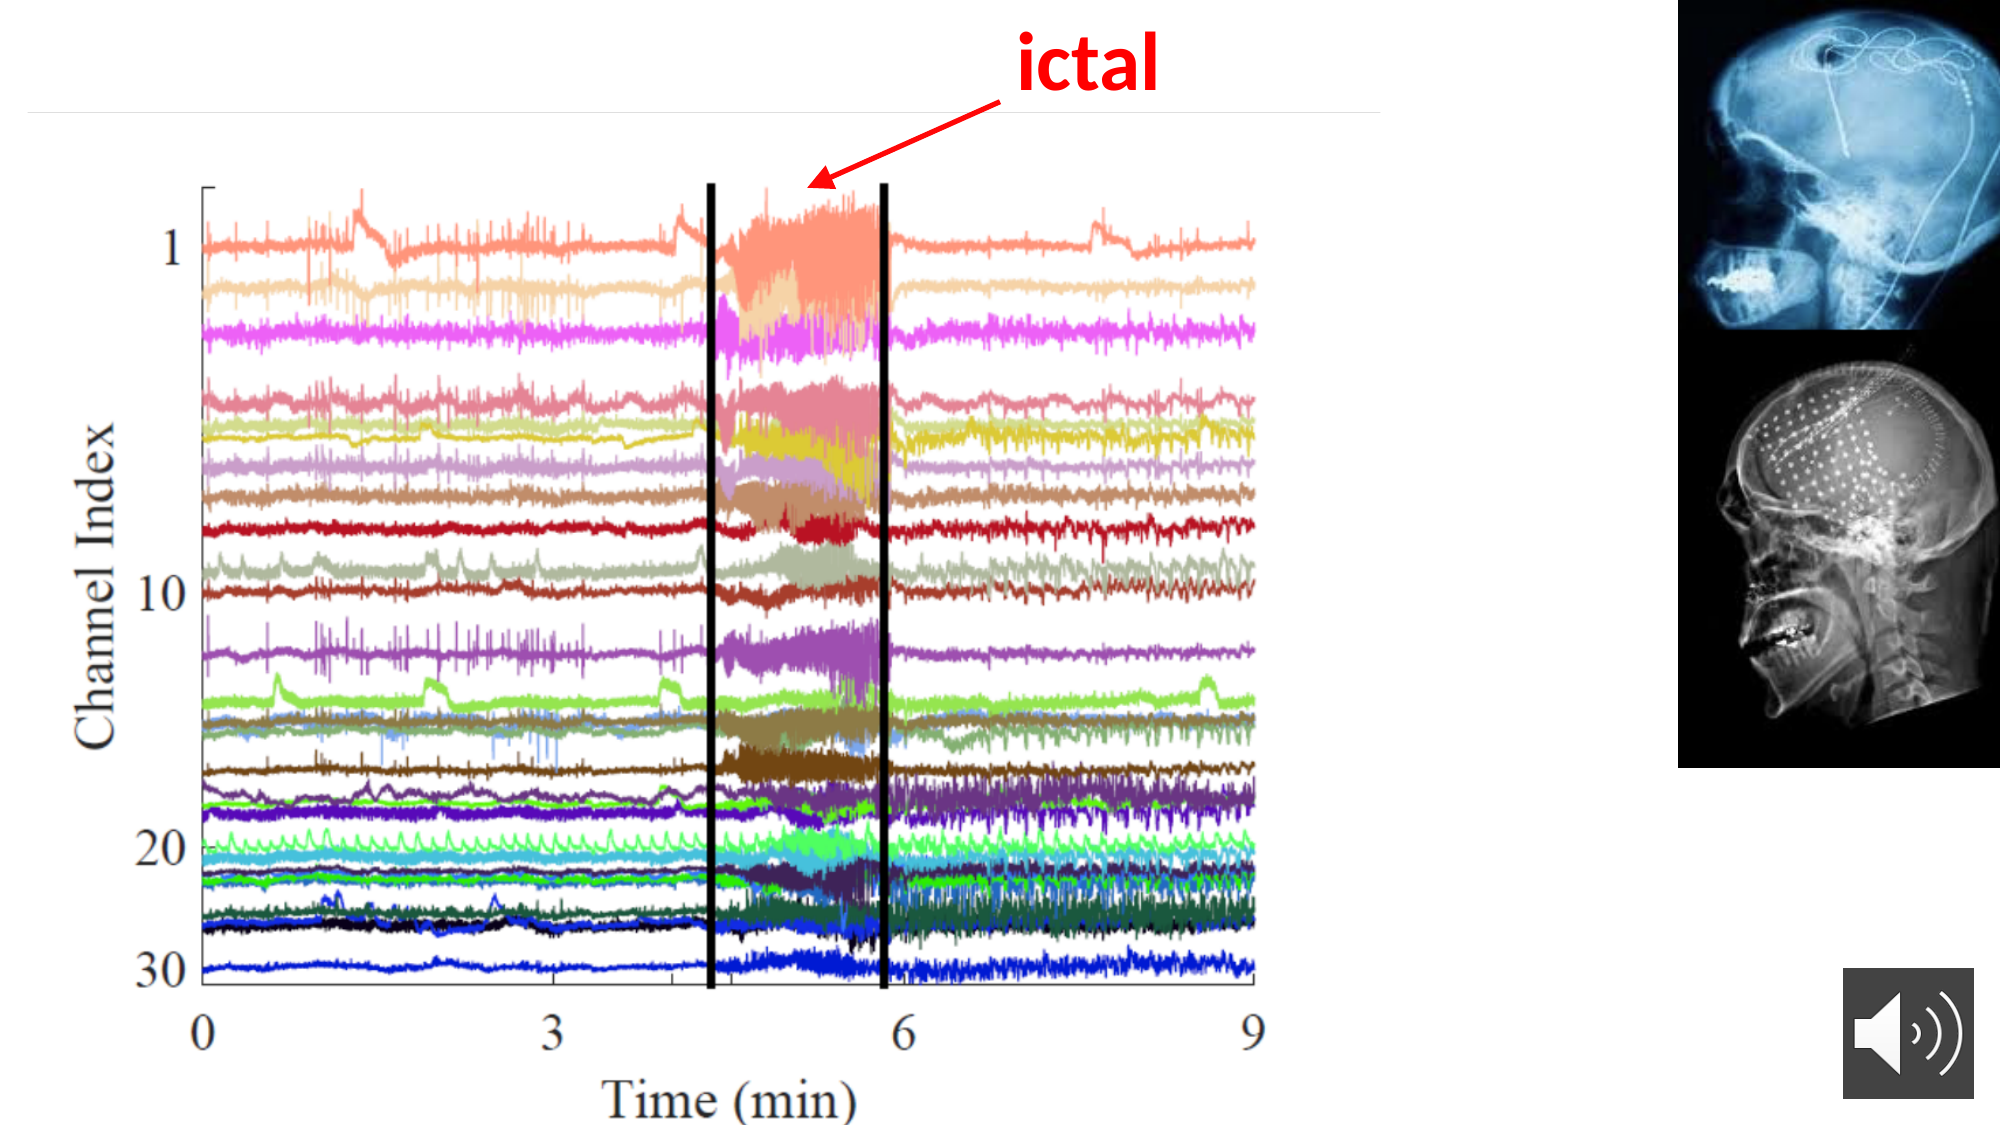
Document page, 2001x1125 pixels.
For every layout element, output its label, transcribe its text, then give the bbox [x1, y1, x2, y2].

text_box ictal [1001, 0, 1176, 111]
picture [1841, 966, 1975, 1100]
picture [27, 111, 1381, 1125]
picture [1678, 0, 2000, 768]
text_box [807, 101, 1000, 188]
